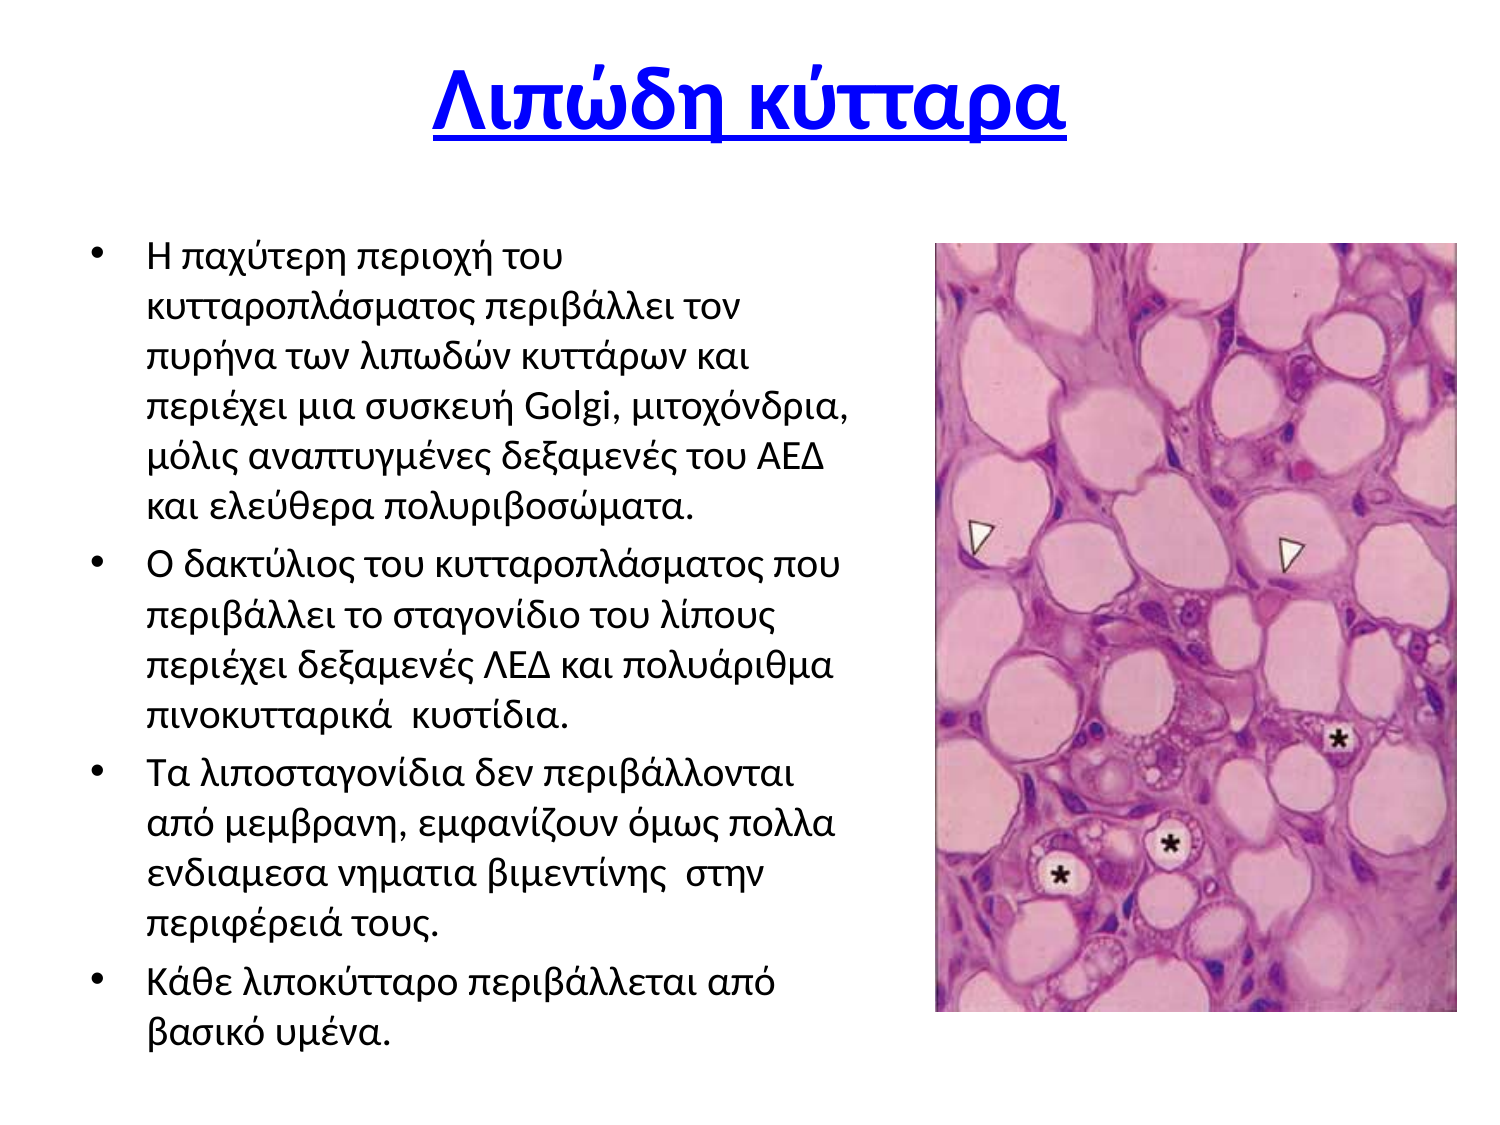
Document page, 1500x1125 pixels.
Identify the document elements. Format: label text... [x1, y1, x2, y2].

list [935, 243, 1457, 1012]
list Η παχύτερη περιοχή του κυτταροπλάσματος περιβάλλει τον πυρήνα των λιπωδών κυττάρων και περιέχει μια συσκευή Golgi, μιτοχόνδρια, μόλις αναπτυγμένες δεξαμενές του ΑΕΔ και ελεύθερα πολυριβοσώματα. Ο δακτύλιος του κυτταροπλάσματος που περιβάλλει το σταγονίδιο του λίπους περιέχει δεξαμενές ΛΕΔ και πολυάριθμα πινοκυτταρικά κυστίδια. Τα λιποσταγονίδια δεν περιβάλλονται από μεμβρανη, εμφανίζουν όμως πολλα ενδιαμεσα νηματια βιμεντίνης στην περιφέρειά τους. Κάθε λιποκύτταρο περιβάλλεται από βασικό υμένα. [75, 219, 880, 1065]
title Λιπώδη κύτταρα [75, 30, 1425, 155]
